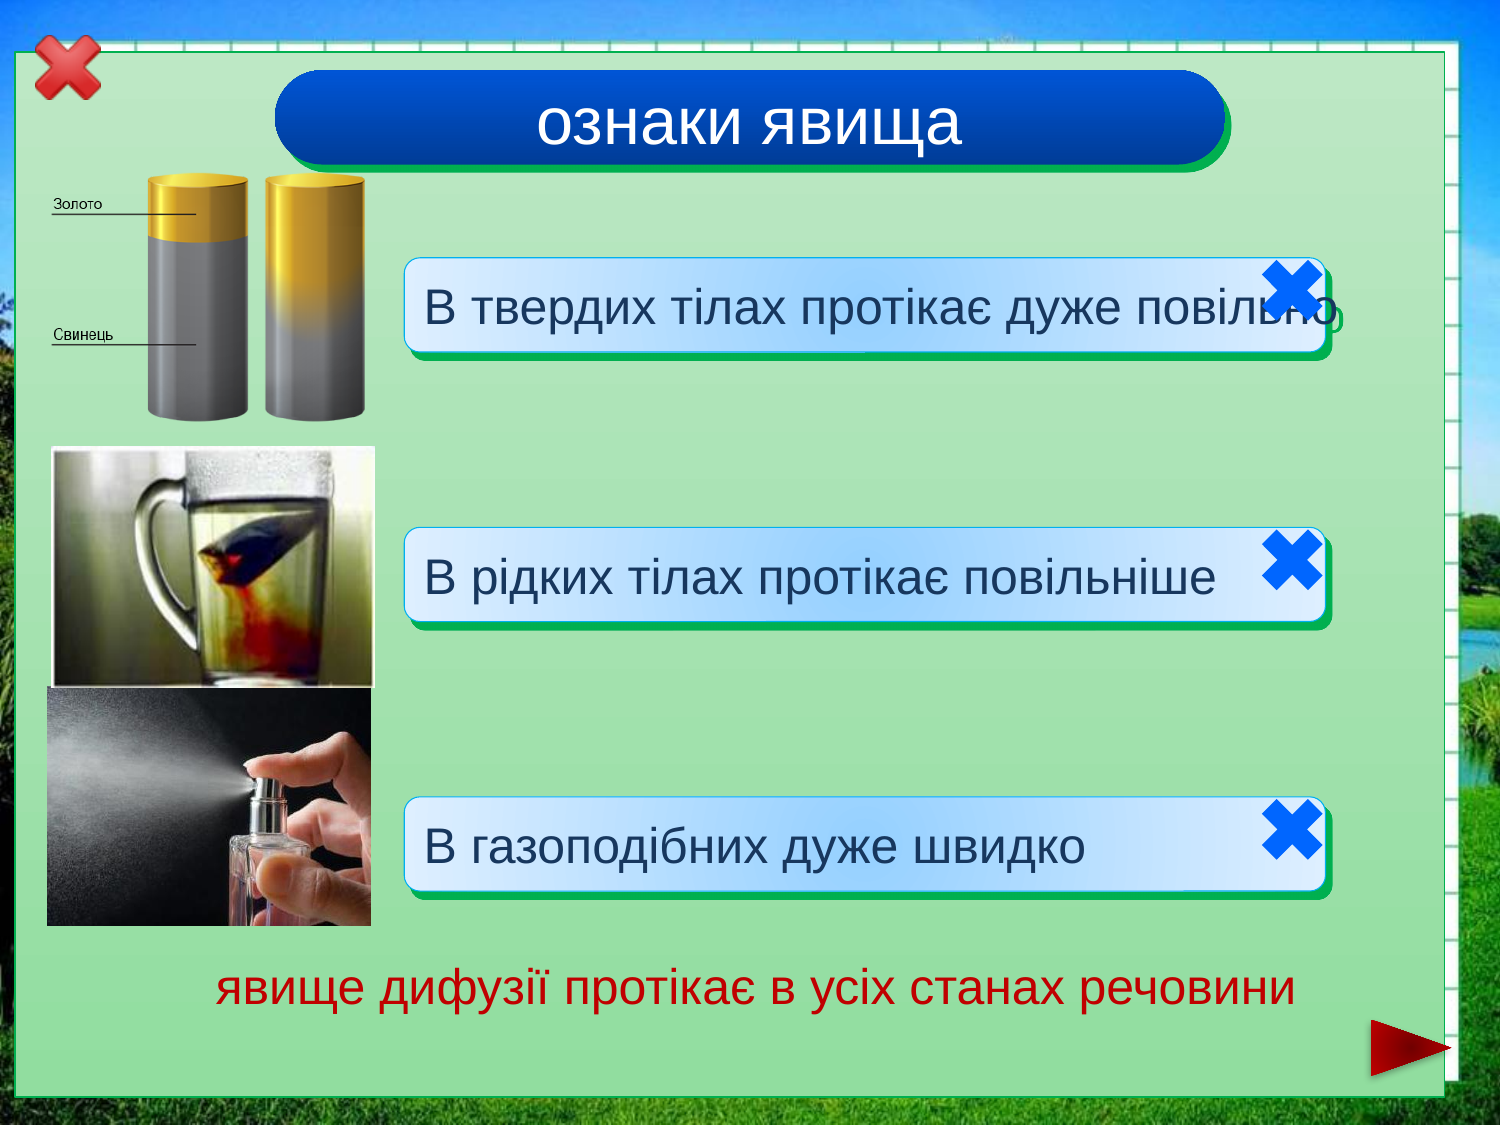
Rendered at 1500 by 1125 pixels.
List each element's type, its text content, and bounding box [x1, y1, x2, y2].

text_box В газоподібних дуже швидко [404, 796, 1326, 892]
text_box ознаки явища [275, 70, 1226, 165]
text_box В рідких тілах протікає повільніше [404, 527, 1326, 622]
text_box [1259, 796, 1325, 862]
picture [0, 0, 1500, 1125]
text_box [1259, 527, 1325, 593]
text_box [1259, 257, 1325, 323]
text_box [15, 51, 1445, 1098]
text_box В твердих тілах протікає дуже повільно [412, 257, 1326, 353]
text_box [1368, 1017, 1454, 1079]
text_box явище дифузії протікає в усіх станах речовини [81, 925, 1417, 1044]
